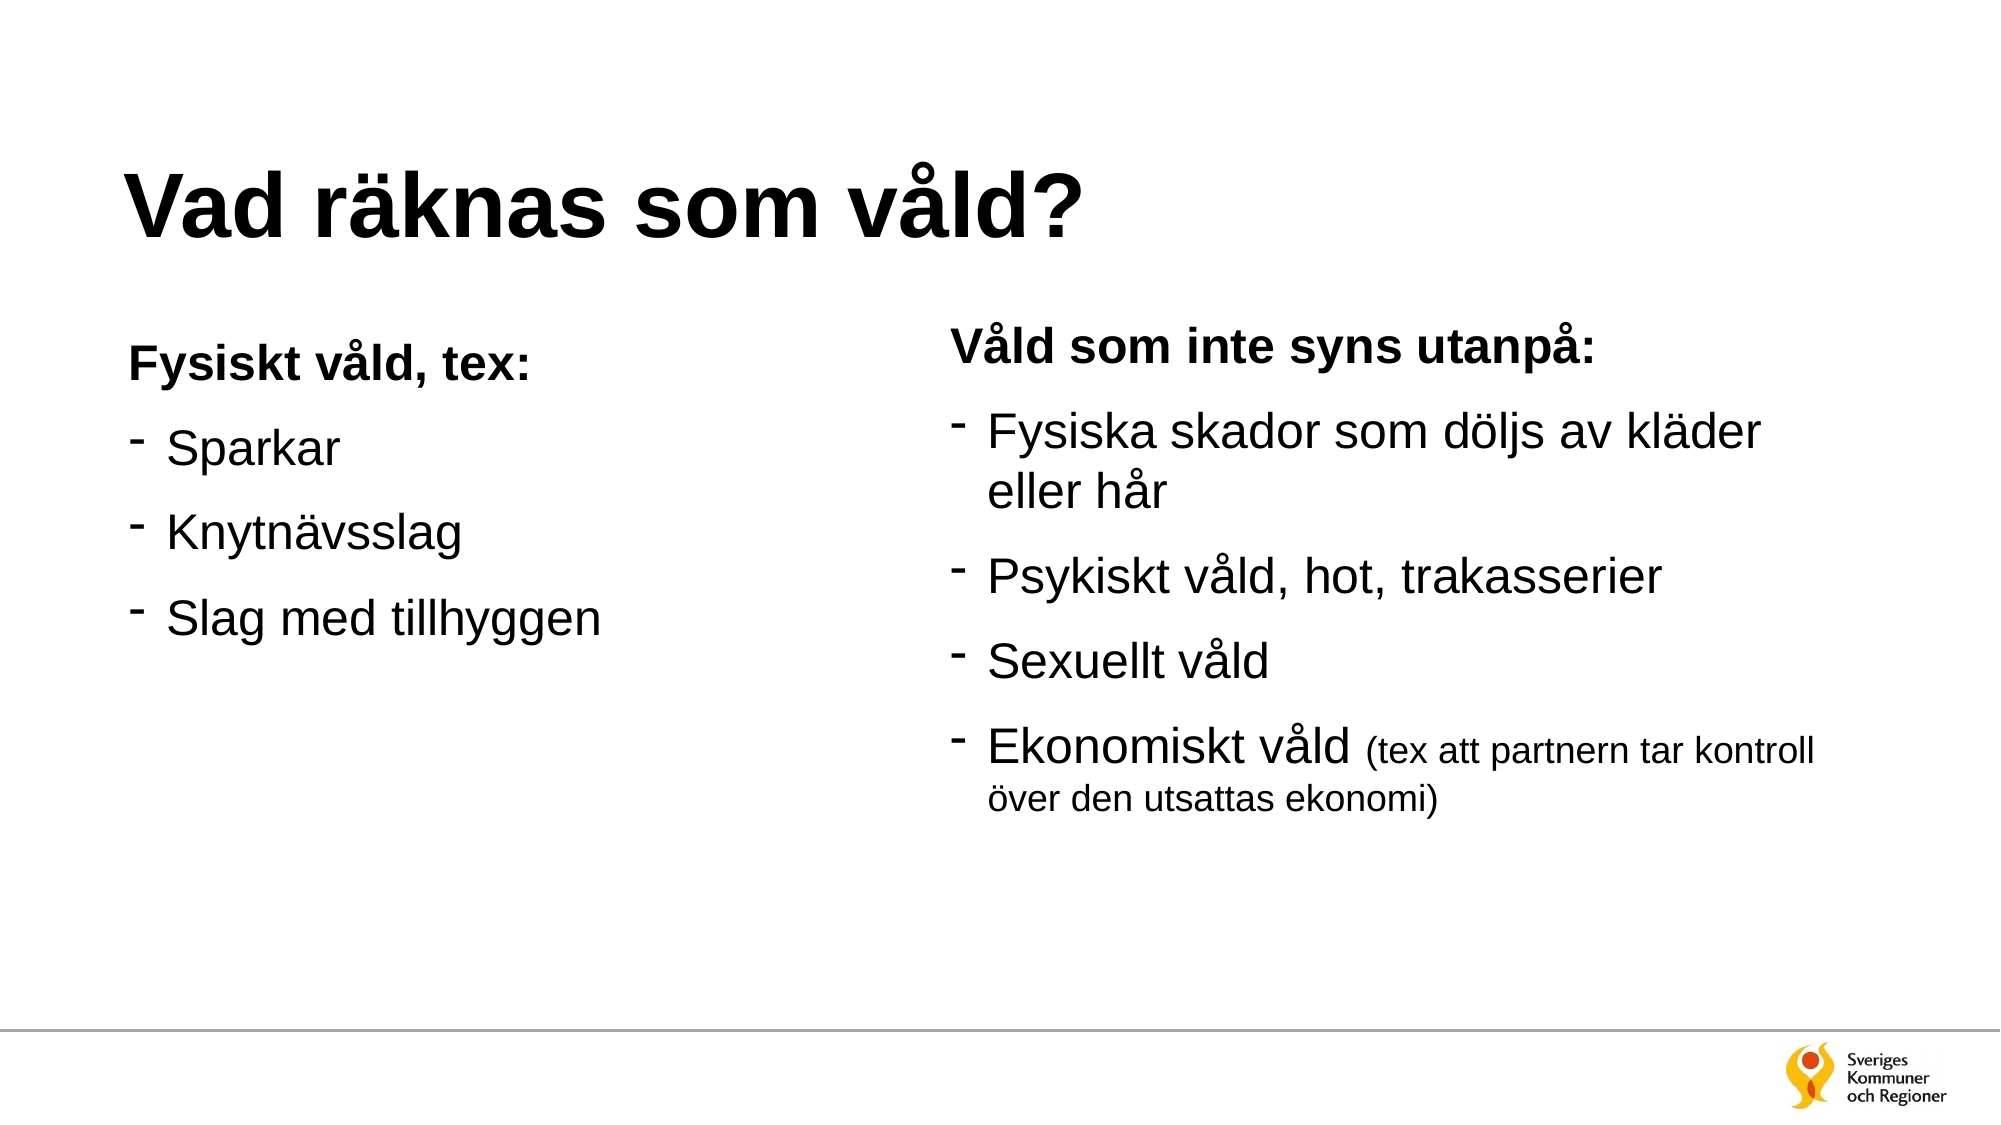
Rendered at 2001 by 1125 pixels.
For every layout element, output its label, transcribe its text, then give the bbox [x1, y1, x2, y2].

list Fysiskt våld, tex: Sparkar Knytnävsslag Slag med tillhyggen [108, 322, 809, 717]
picture [1786, 1042, 1947, 1109]
title Vad räknas som våld? [108, 159, 1686, 343]
list Våld som inte syns utanpå: Fysiska skador som döljs av kläder eller hår Psykiskt våld, hot, trakasserier Sexuellt våld Ekonomiskt våld (tex att partnern tar kontroll över den utsattas ekonomi) [930, 306, 1838, 844]
